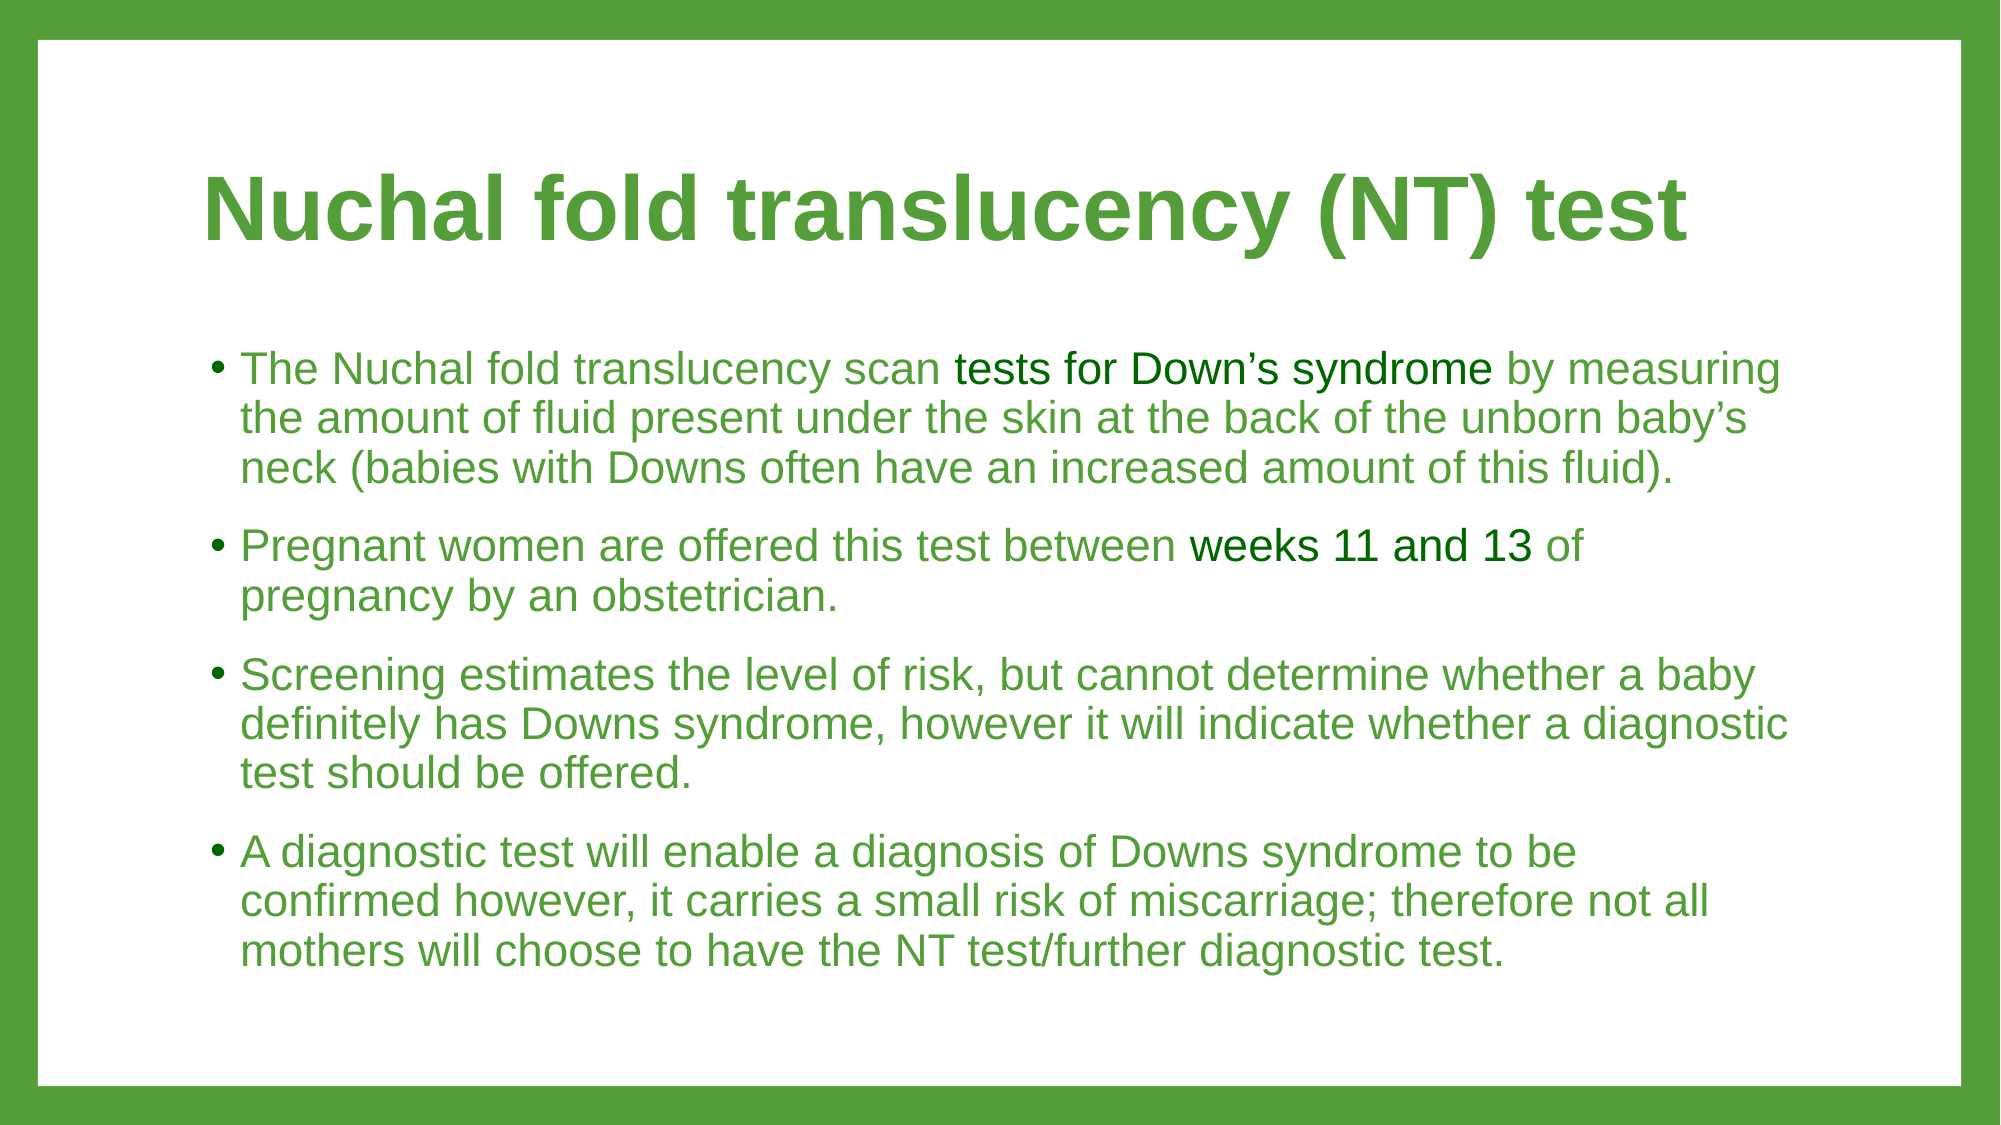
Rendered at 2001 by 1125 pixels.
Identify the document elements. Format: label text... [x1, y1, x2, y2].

list The Nuchal fold translucency scan tests for Down’s syndrome by measuring the amount of fluid present under the skin at the back of the unborn baby’s neck (babies with Downs often have an increased amount of this fluid). Pregnant women are offered this test between weeks 11 and 13 of pregnancy by an obstetrician. Screening estimates the level of risk, but cannot determine whether a baby definitely has Downs syndrome, however it will indicate whether a diagnostic test should be offered. A diagnostic test will enable a diagnosis of Downs syndrome to be confirmed however, it carries a small risk of miscarriage; therefore not all mothers will choose to have the NT test/further diagnostic test. [187, 337, 1808, 1000]
title Nuchal fold translucency (NT) test [187, 99, 1808, 323]
